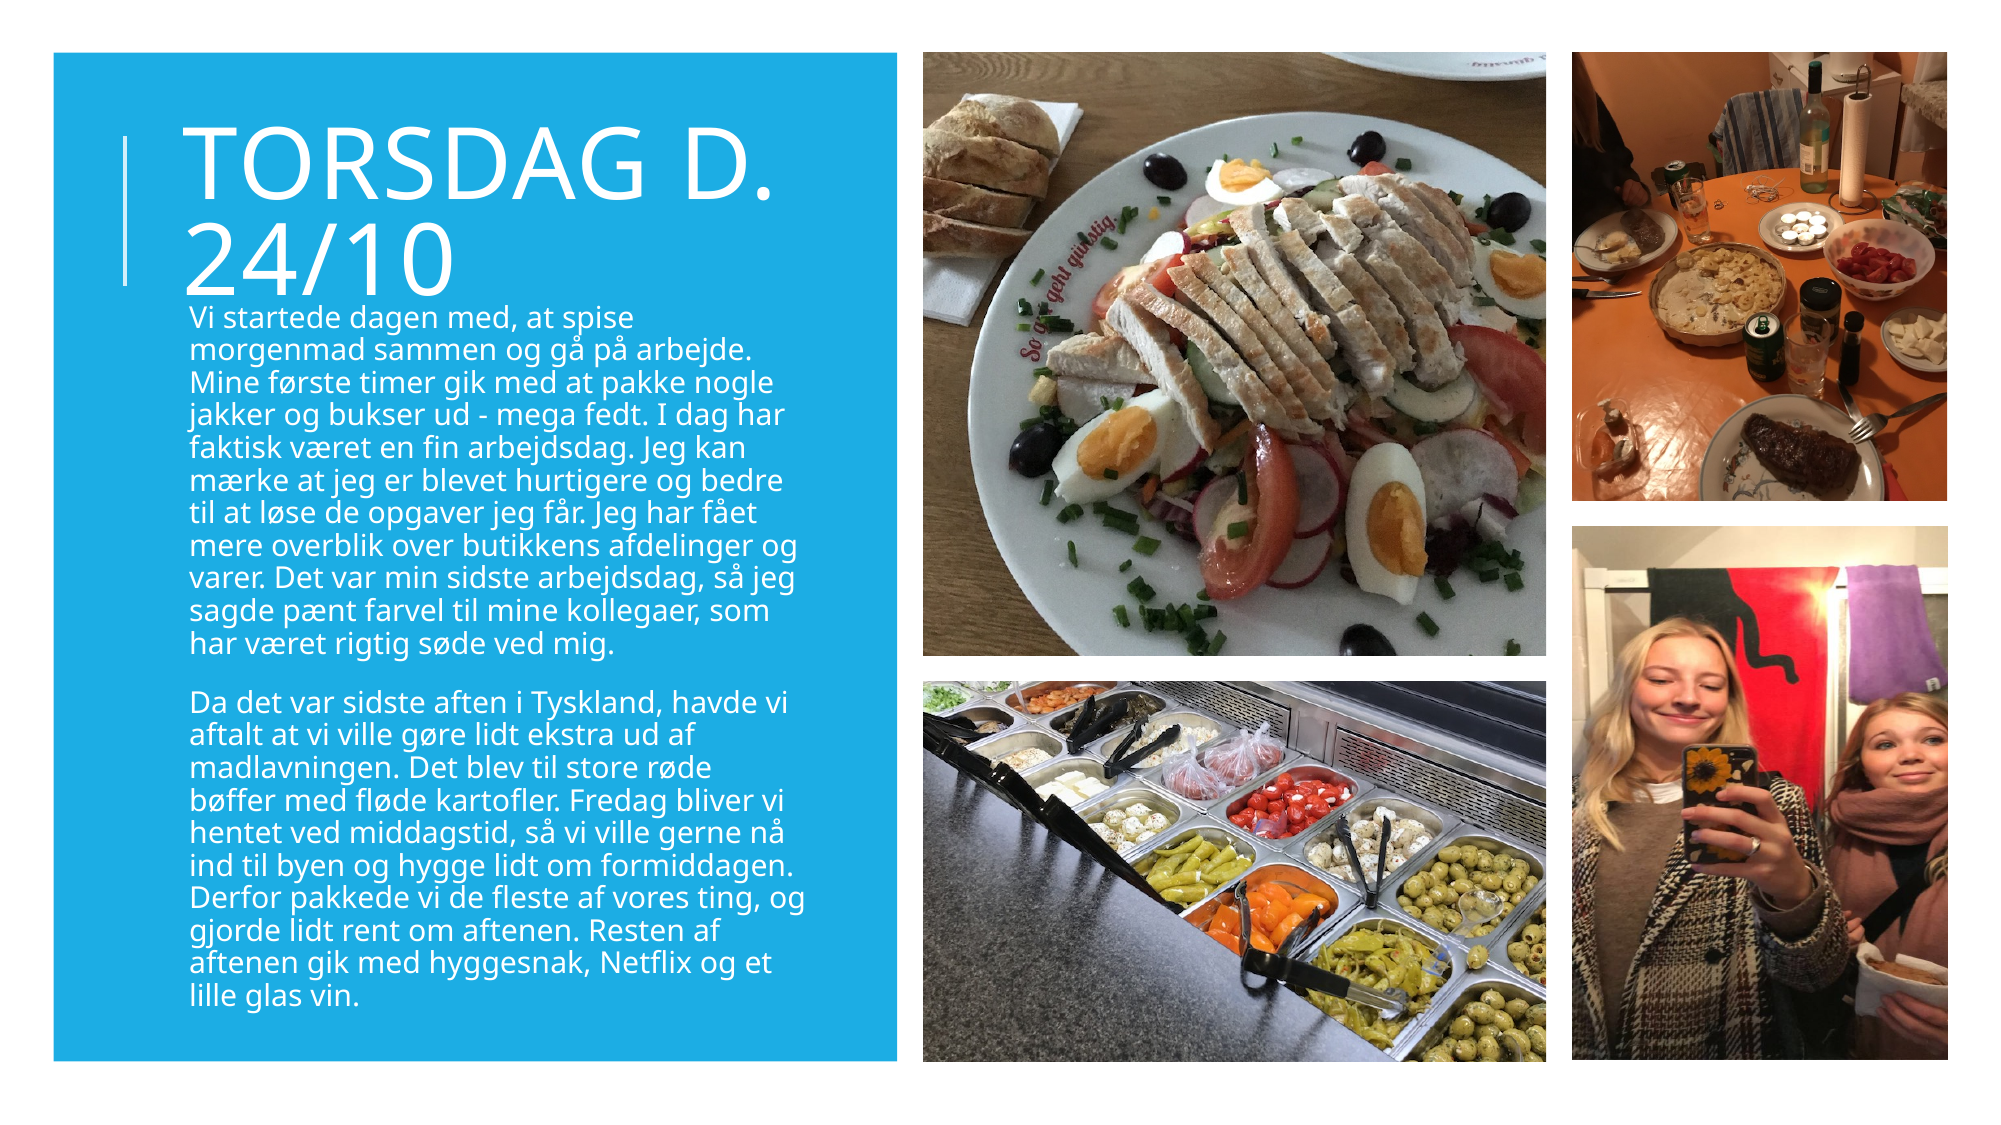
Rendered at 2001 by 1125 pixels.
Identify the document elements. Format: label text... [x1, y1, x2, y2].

picture [922, 681, 1547, 1062]
text_box [52, 51, 898, 1063]
picture [1571, 526, 1948, 1060]
title Torsdag d. 24/10 [168, 96, 829, 342]
list Vi startede dagen med, at spise morgenmad sammen og gå på arbejde. Mine første timer gik med at pakke nogle jakker og bukser ud - mega fedt. I dag har faktisk været en fin arbejdsdag. Jeg kan mærke at jeg er blevet hurtigere og bedre til at løse de opgaver jeg får. Jeg har fået mere overblik over butikkens afdelinger og varer. Det var min sidste arbejdsdag, så jeg sagde pænt farvel til mine kollegaer, som har været rigtig søde ved mig. Da det var sidste aften i Tyskland, havde vi aftalt at vi ville gøre lidt ekstra ud af madlavningen. Det blev til store røde bøffer med fløde kartofler. Fredag bliver vi hentet ved middagstid, så vi ville gerne nå ind til byen og hygge lidt om formiddagen. Derfor pakkede vi de fleste af vores ting, og gjorde lidt rent om aftenen. Resten af aftenen gik med hyggesnak, Netflix og et lille glas vin. [168, 294, 814, 1029]
picture [1571, 52, 1948, 501]
picture [922, 52, 1547, 656]
